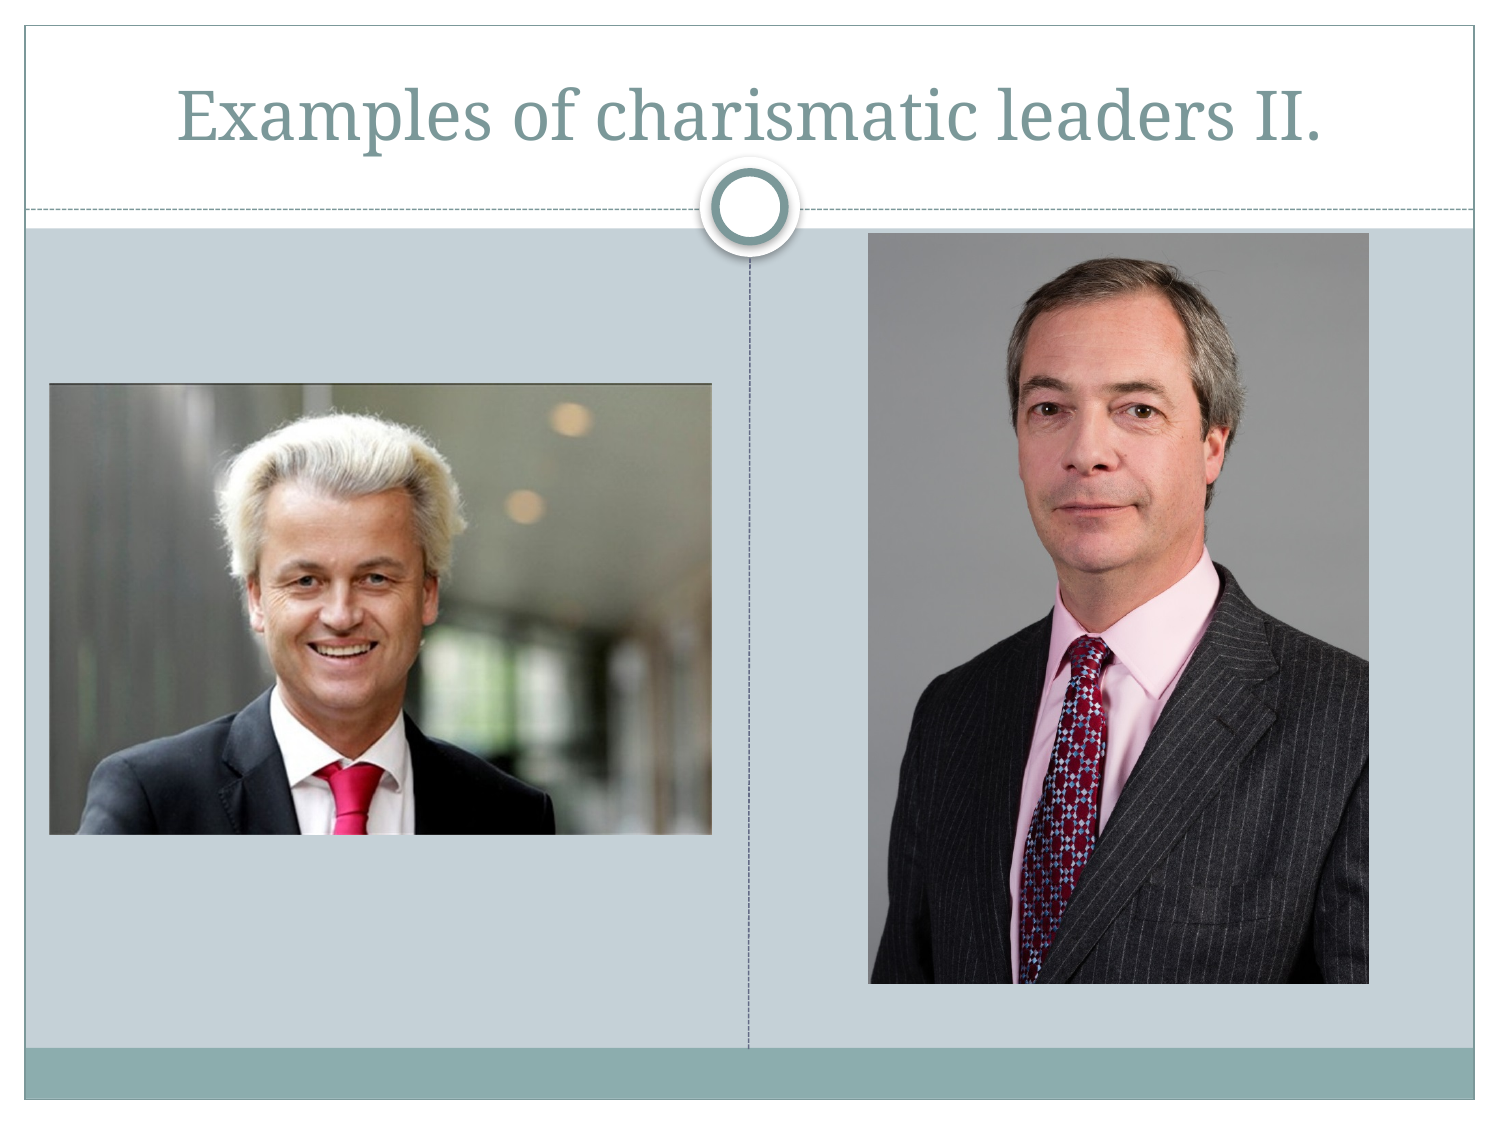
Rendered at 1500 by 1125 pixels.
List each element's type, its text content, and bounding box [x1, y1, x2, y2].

title Examples of charismatic leaders II. [49, 37, 1450, 162]
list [868, 233, 1370, 985]
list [49, 383, 713, 835]
